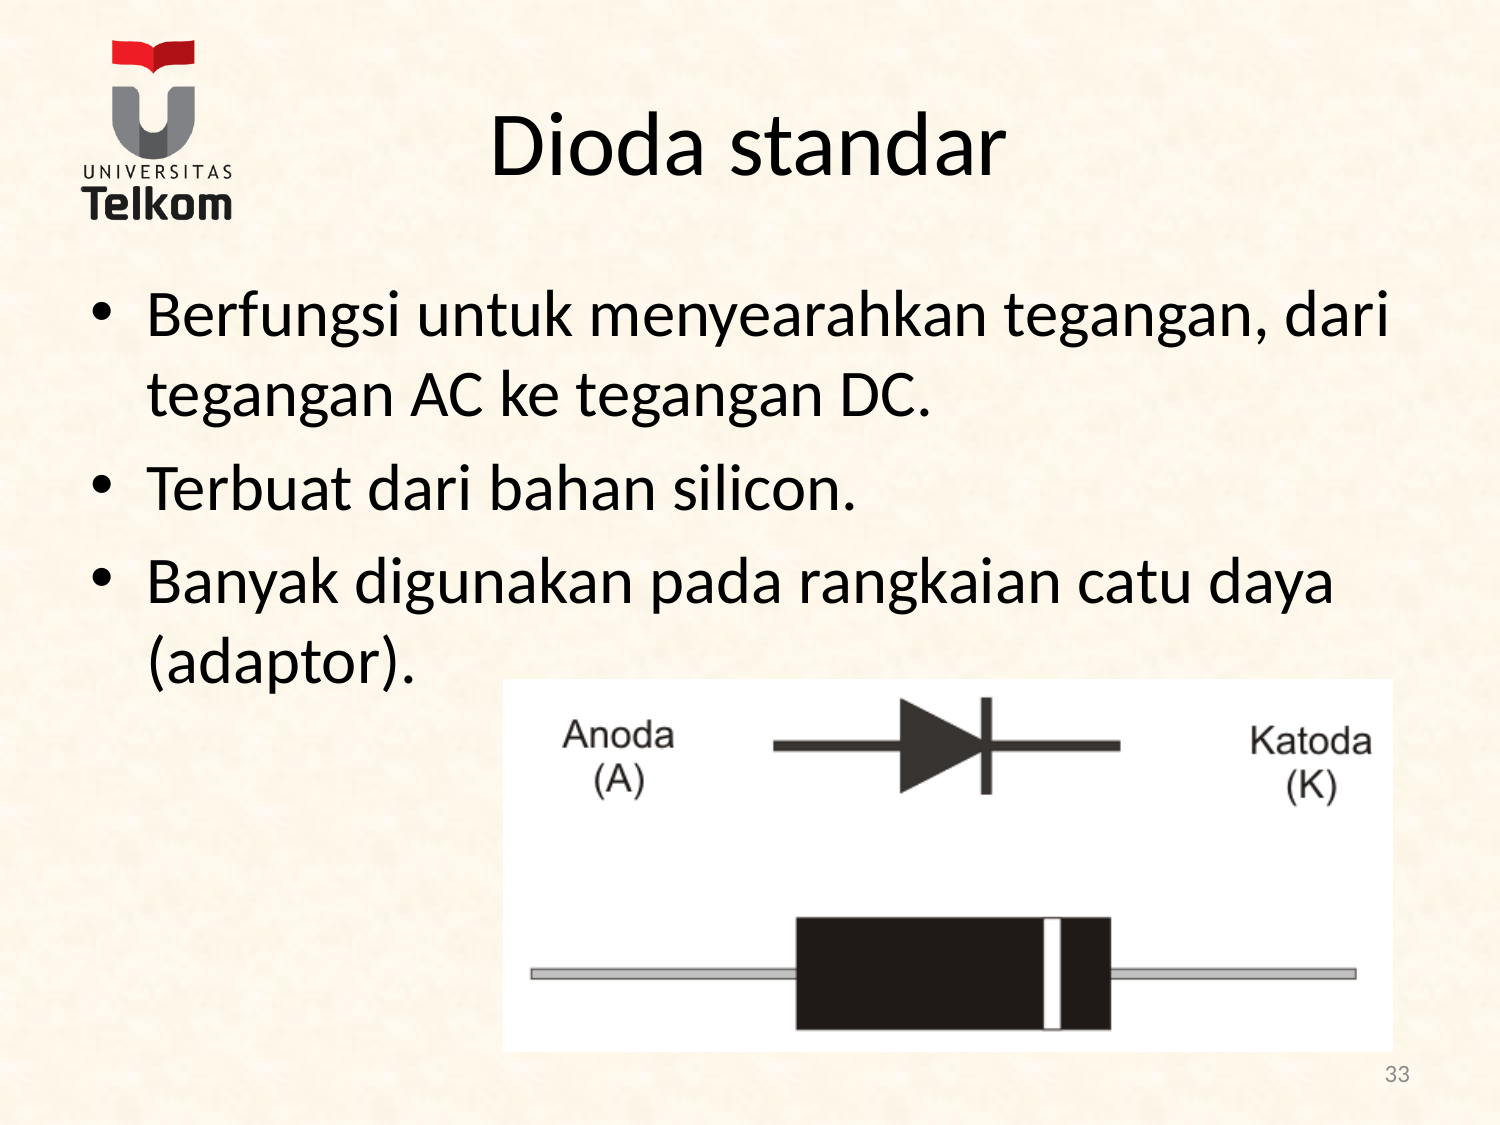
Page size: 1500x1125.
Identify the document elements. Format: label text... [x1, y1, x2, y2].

slide_number 33 [1074, 1042, 1425, 1103]
picture [58, 34, 247, 223]
title Dioda standar [75, 45, 1425, 233]
list Berfungsi untuk menyearahkan tegangan, dari tegangan AC ke tegangan DC. Terbuat dari bahan silicon. Banyak digunakan pada rangkaian catu daya (adaptor). [75, 262, 1425, 1005]
picture [503, 679, 1394, 1052]
